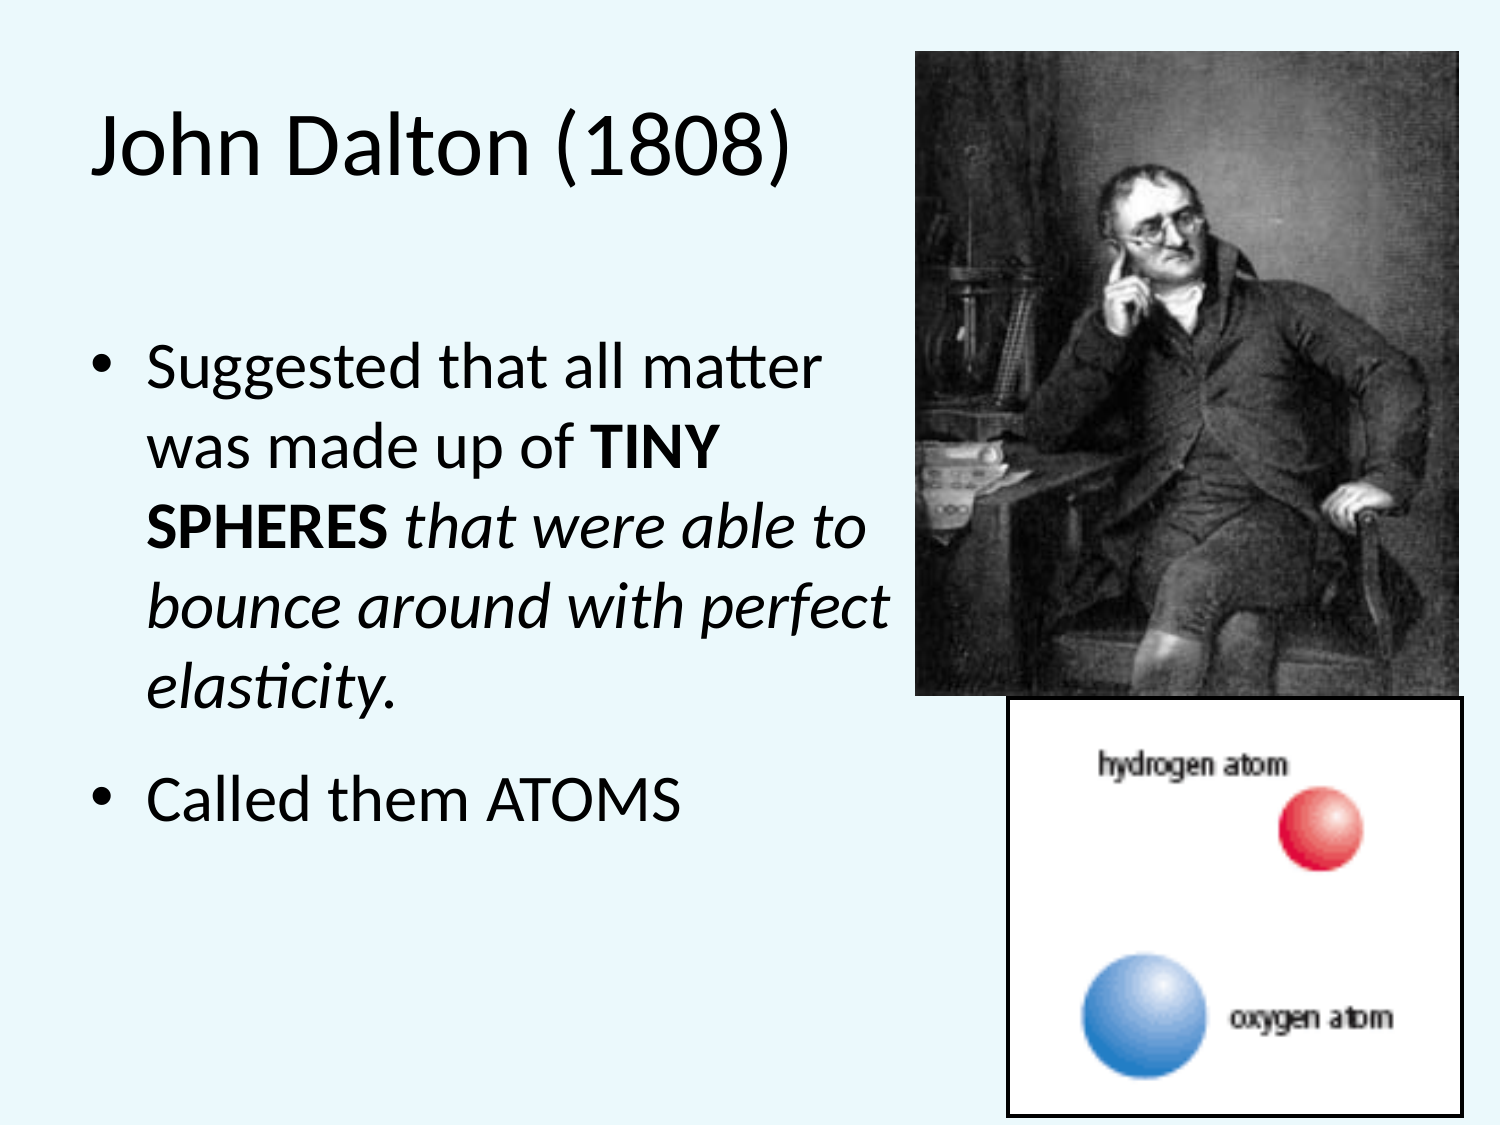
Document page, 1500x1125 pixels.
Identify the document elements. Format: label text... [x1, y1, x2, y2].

picture [915, 51, 1459, 697]
title John Dalton (1808) [75, 45, 1425, 233]
picture [1009, 700, 1461, 1115]
list Suggested that all matter was made up of TINY SPHERES that were able to bounce around with perfect elasticity. Called them ATOMS [75, 314, 916, 1005]
